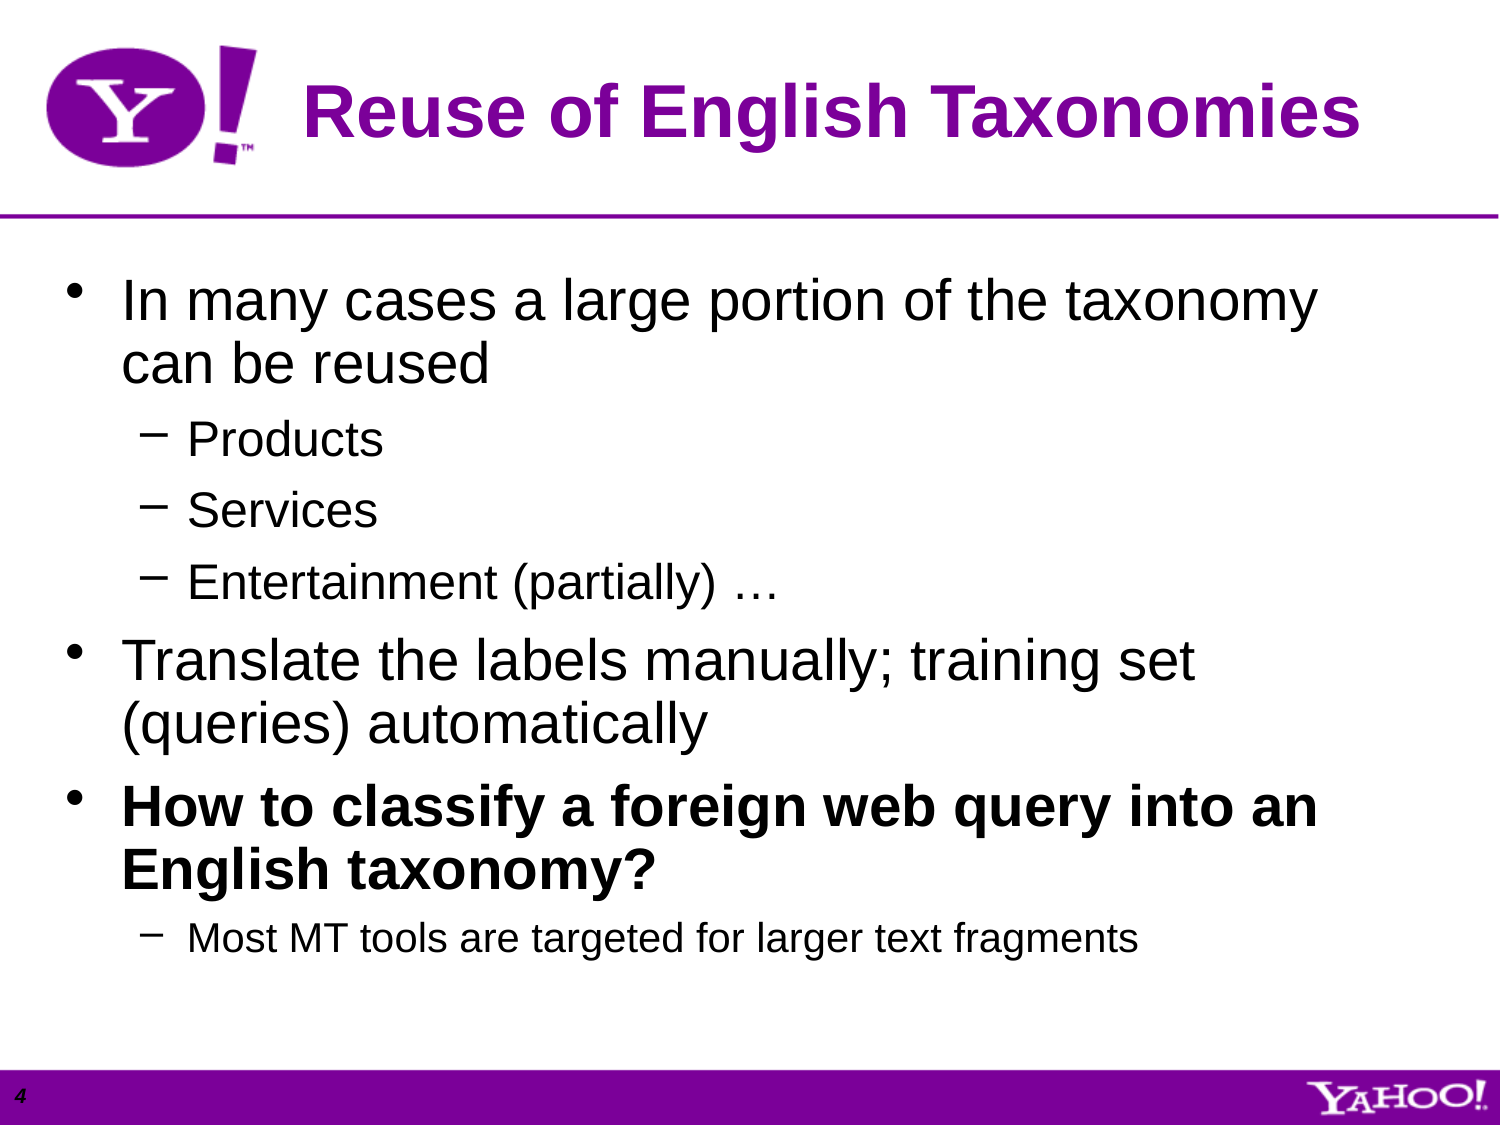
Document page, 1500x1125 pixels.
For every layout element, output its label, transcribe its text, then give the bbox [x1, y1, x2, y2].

picture [0, 0, 1500, 1125]
title Reuse of English Taxonomies [287, 13, 1451, 202]
text_box 4 [0, 1074, 313, 1125]
list In many cases a large portion of the taxonomy can be reused Products Services Entertainment (partially) … Translate the labels manually; training set (queries) automatically How to classify a foreign web query into an English taxonomy? Most MT tools are targeted for larger text fragments [49, 262, 1363, 1076]
